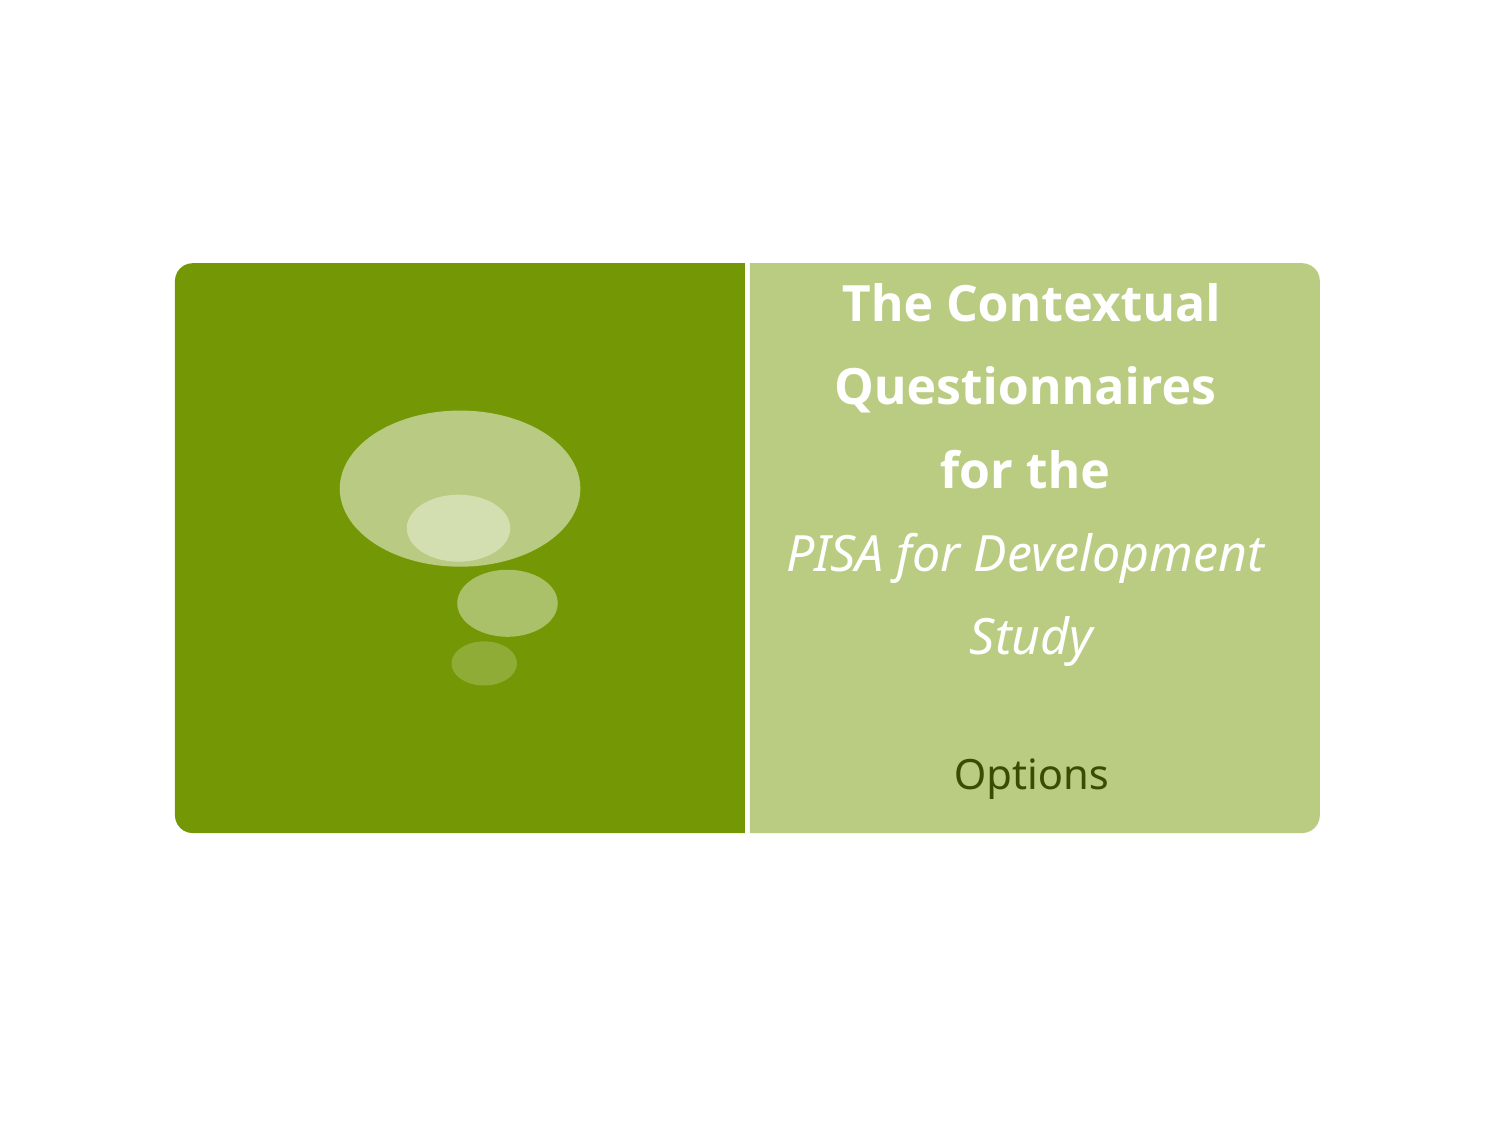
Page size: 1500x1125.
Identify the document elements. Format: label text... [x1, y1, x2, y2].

title The Contextual Questionnaires for the PISA for Development Study [762, 479, 1300, 748]
subtitle Options [762, 748, 1300, 836]
